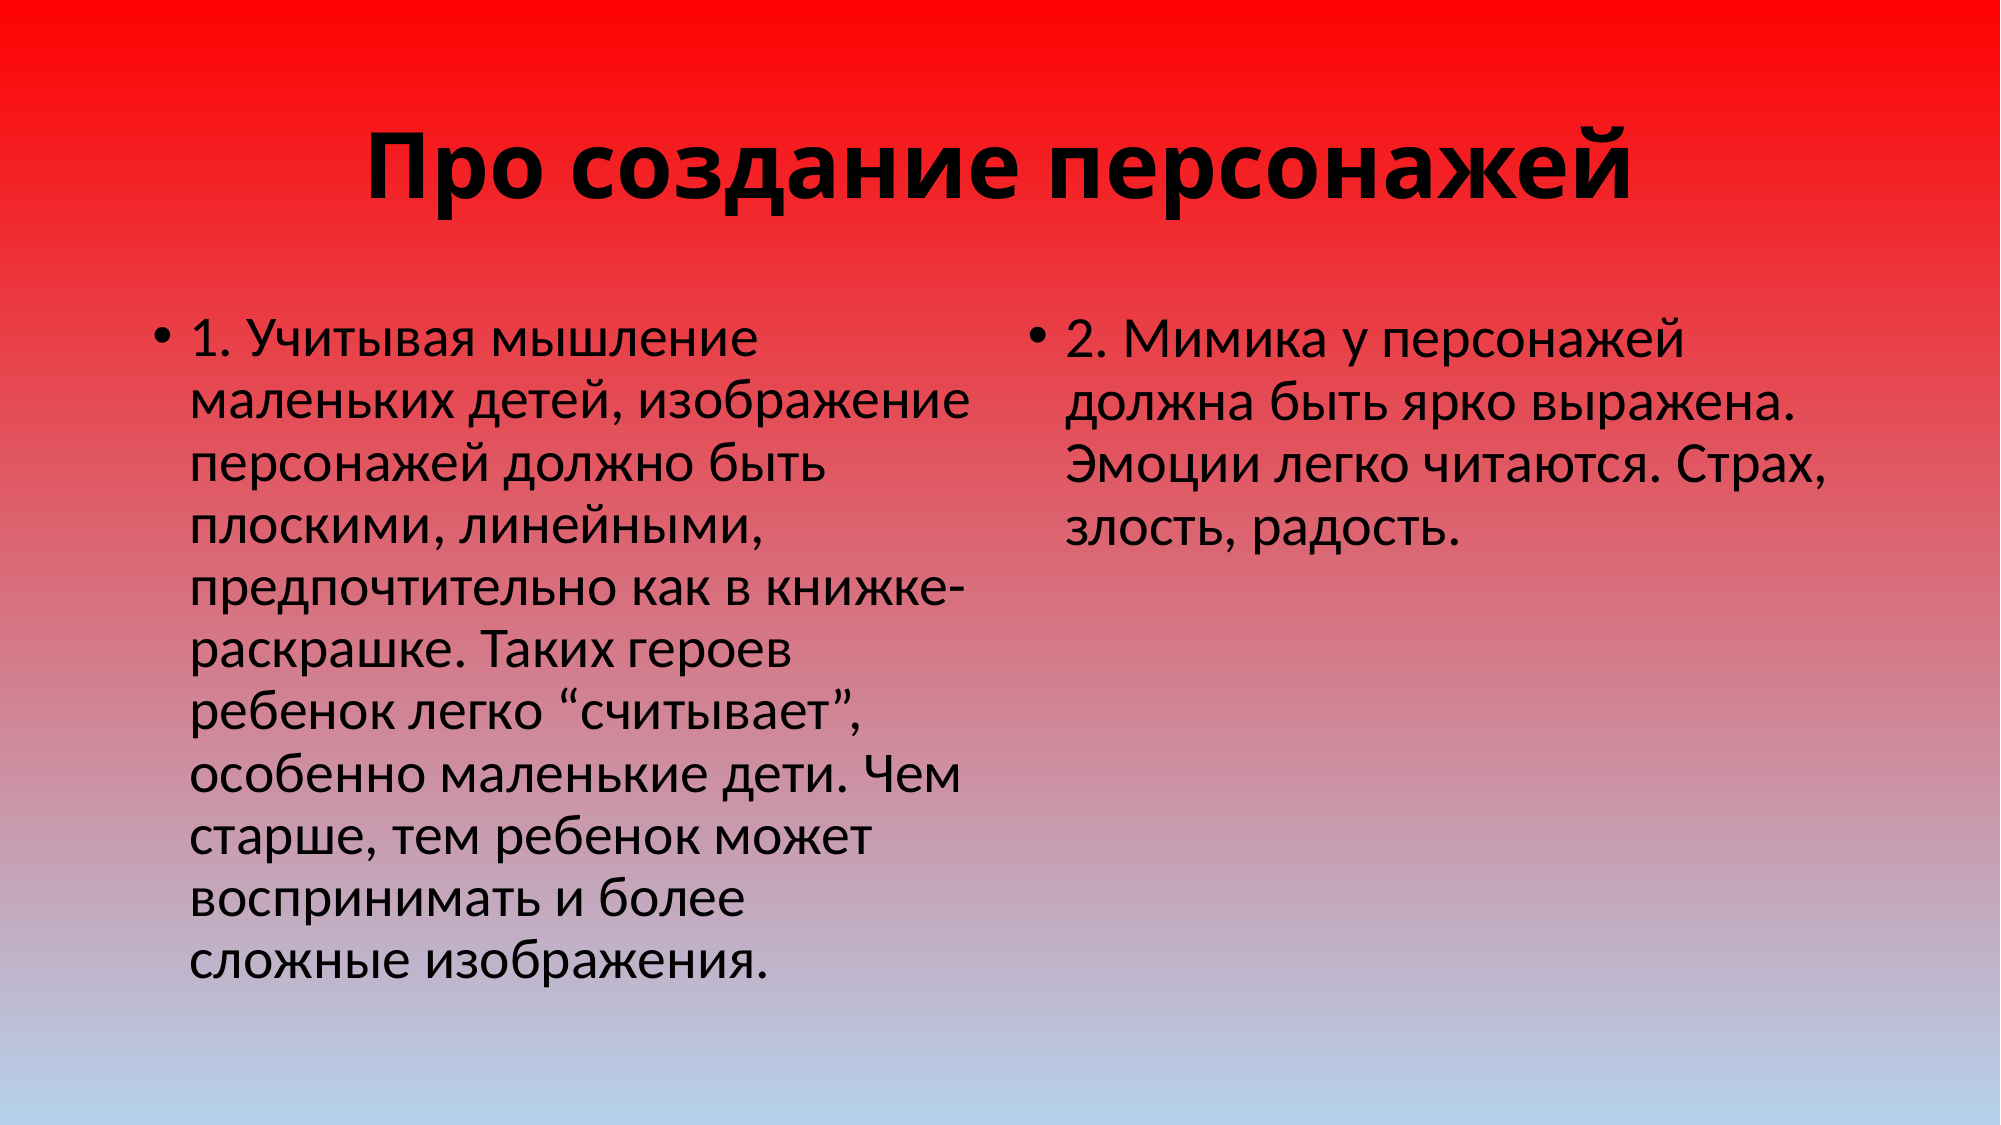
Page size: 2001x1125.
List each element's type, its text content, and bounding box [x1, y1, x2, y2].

list 2. Мимика у персонажей должна быть ярко выражена. Эмоции легко читаются. Страх, злость, радость. [1012, 299, 1863, 1014]
title Про создание персонажей [137, 59, 1863, 278]
list 1. Учитывая мышление маленьких детей, изображение персонажей должно быть плоскими, линейными, предпочтительно как в книжке-раскрашке. Таких героев ребенок легко “считывает”, особенно маленькие дети. Чем старше, тем ребенок может воспринимать и более сложные изображения. [137, 299, 988, 1014]
